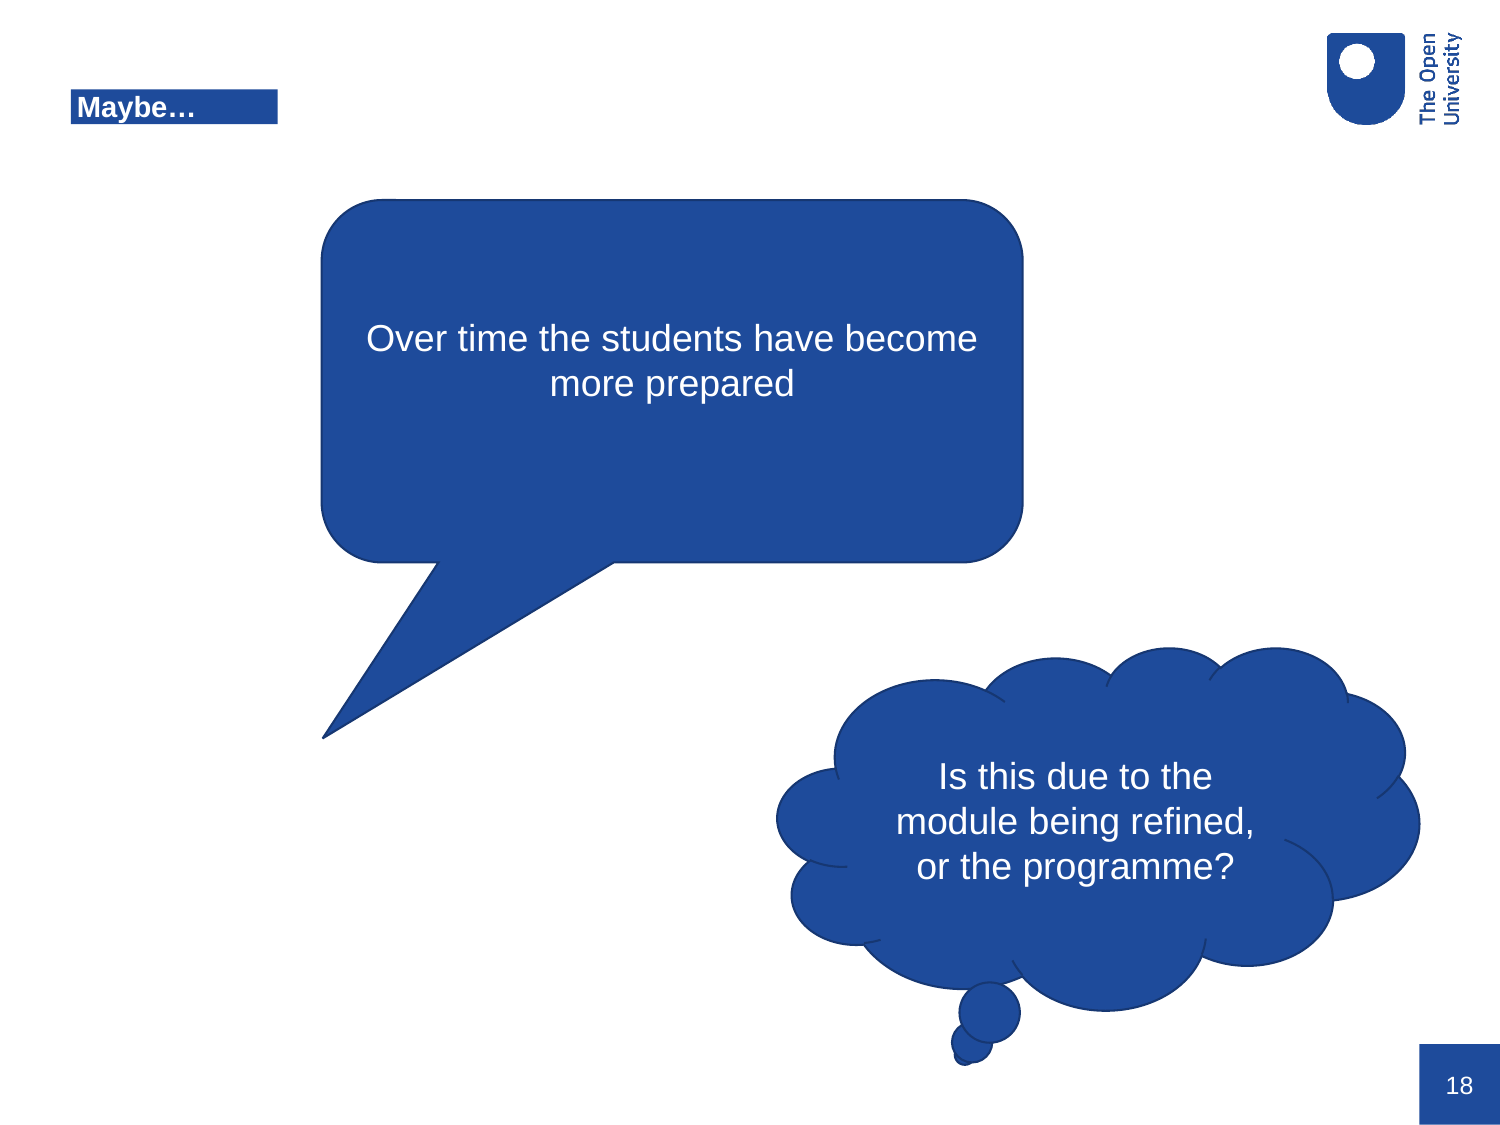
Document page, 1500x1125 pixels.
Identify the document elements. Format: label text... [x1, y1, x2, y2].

text_box Is this due to the module being refined, or the programme? [776, 647, 1421, 1066]
text_box Over time the students have become more prepared [320, 198, 1024, 740]
title Maybe… [70, 89, 278, 125]
picture [1327, 32, 1462, 125]
